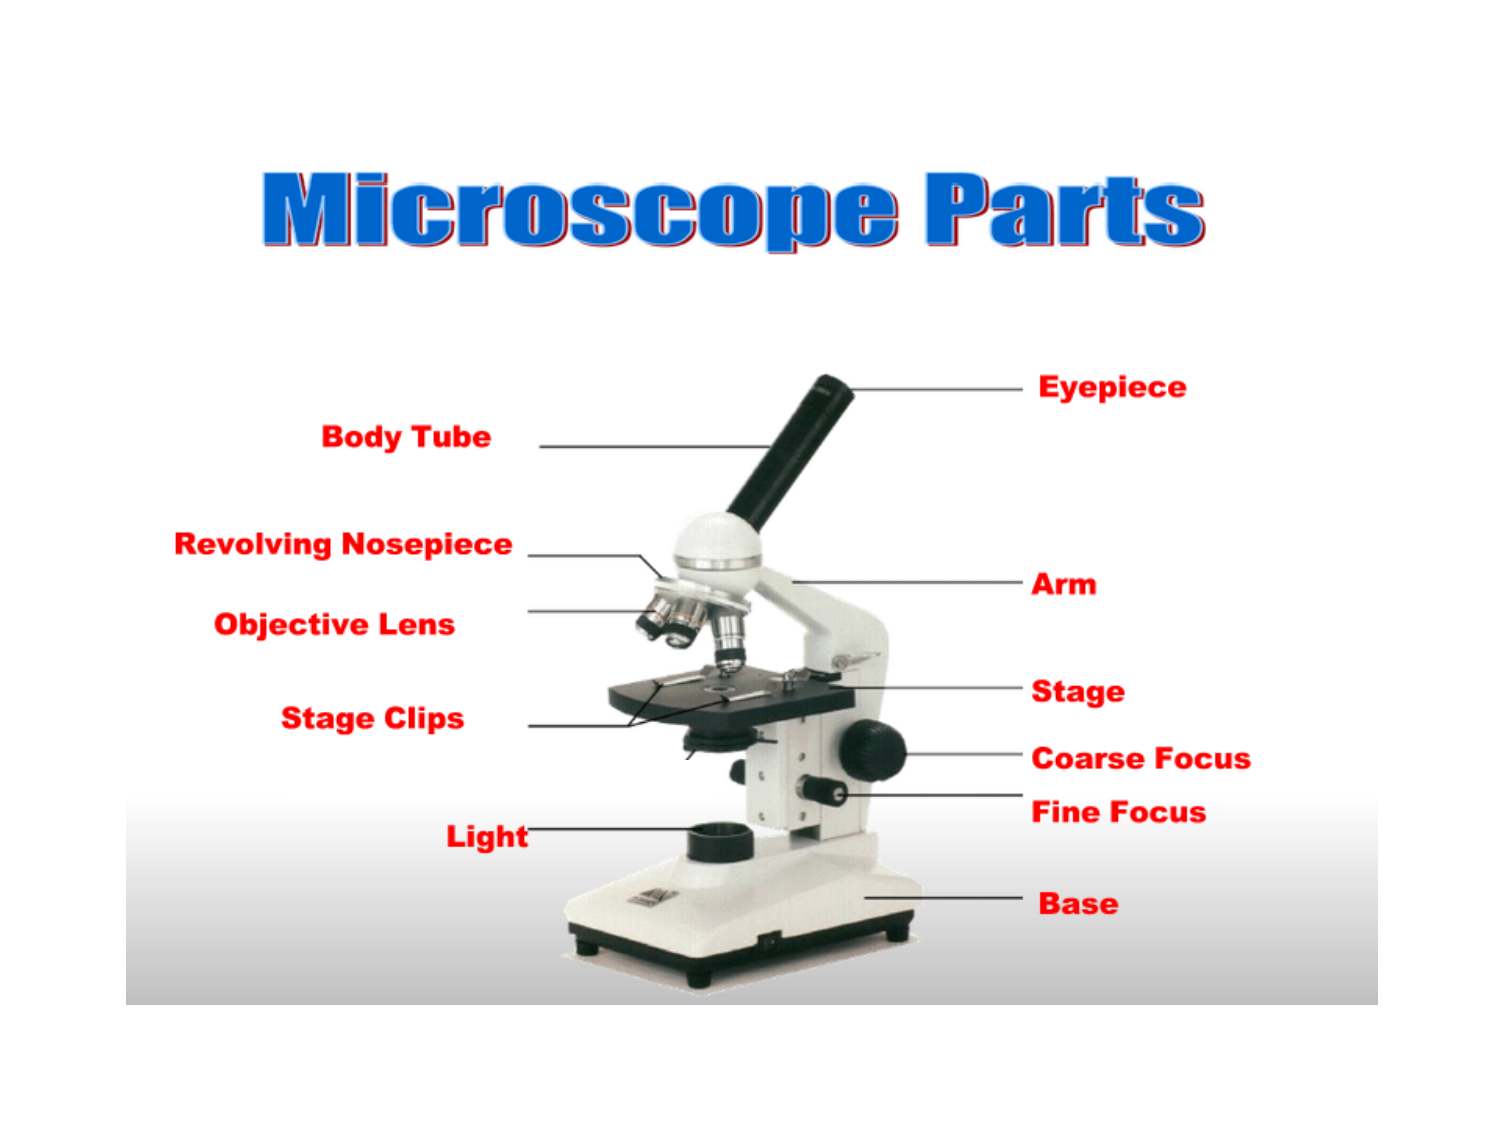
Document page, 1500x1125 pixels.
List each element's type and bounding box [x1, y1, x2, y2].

picture [126, 120, 1379, 1005]
